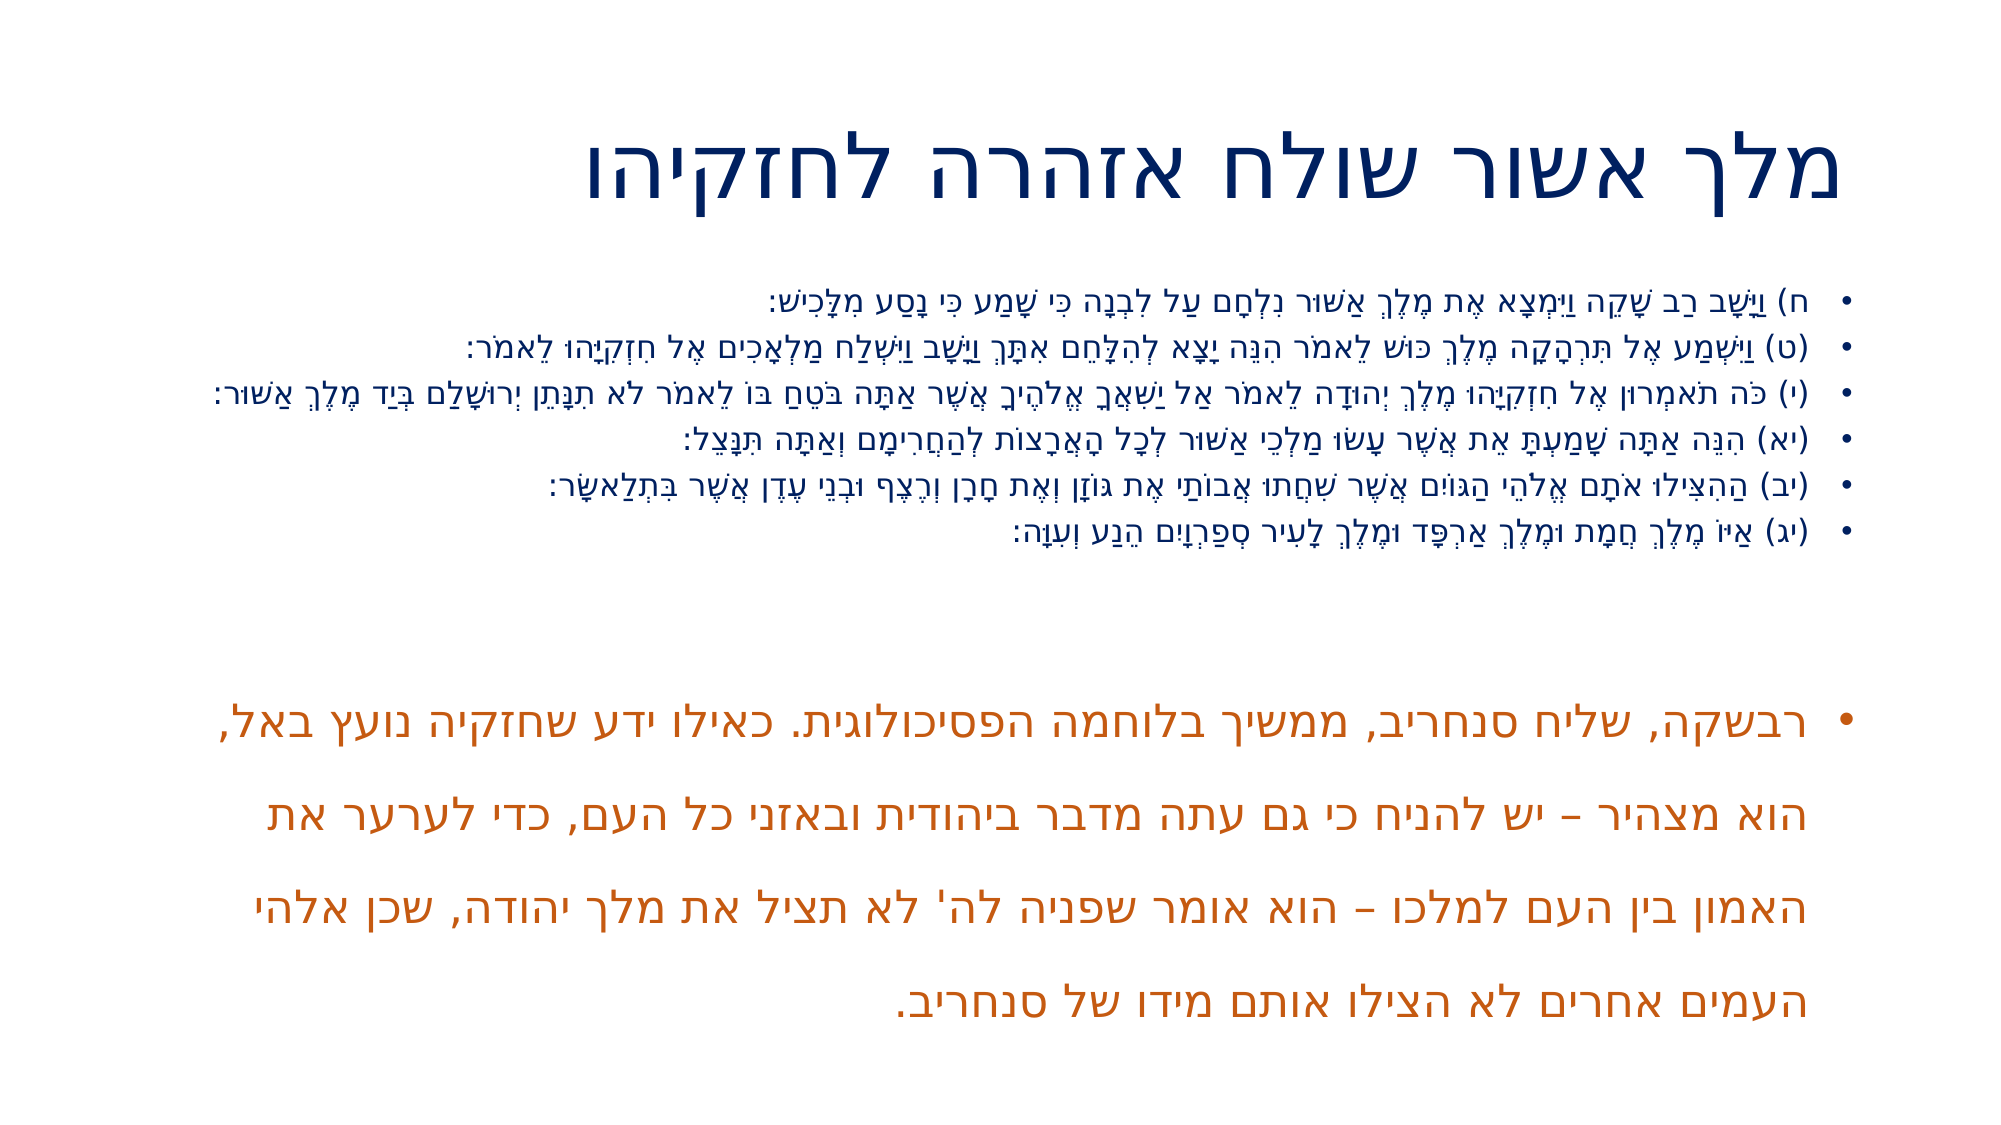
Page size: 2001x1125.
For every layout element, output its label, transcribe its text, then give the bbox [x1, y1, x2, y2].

title מלך אשור שולח אזהרה לחזקיהו [137, 59, 1863, 277]
list ח) וַיָּשָׁב רַב שָׁקֵה וַיִּמְצָא אֶת מֶלֶךְ אַשּׁוּר נִלְחָם עַל לִבְנָה כִּי שָׁמַע כִּי נָסַע מִלָּכִישׁ: (ט) וַיִּשְׁמַע אֶל תִּרְהָקָה מֶלֶךְ כּוּשׁ לֵאמֹר הִנֵּה יָצָא לְהִלָּחֵם אִתָּךְ וַיָּשָׁב וַיִּשְׁלַח מַלְאָכִים אֶל חִזְקִיָּהוּ לֵאמֹר: (י) כֹּה תֹאמְרוּן אֶל חִזְקִיָּהוּ מֶלֶךְ יְהוּדָה לֵאמֹר אַל יַשִּׁאֲךָ אֱלֹהֶיךָ אֲשֶׁר אַתָּה בֹּטֵחַ בּוֹ לֵאמֹר לֹא תִנָּתֵן יְרוּשָׁלִַם בְּיַד מֶלֶךְ אַשּׁוּר: (יא) הִנֵּה אַתָּה שָׁמַעְתָּ אֵת אֲשֶׁר עָשׂוּ מַלְכֵי אַשּׁוּר לְכָל הָאֲרָצוֹת לְהַחֲרִימָם וְאַתָּה תִּנָּצֵל: (יב) הַהִצִּילוּ אֹתָם אֱלֹהֵי הַגּוֹיִם אֲשֶׁר שִׁחֲתוּ אֲבוֹתַי אֶת גּוֹזָן וְאֶת חָרָן וְרֶצֶף וּבְנֵי עֶדֶן אֲשֶׁר בִּתְלַאשָּׂר: (יג) אַיּוֹ מֶלֶךְ חֲמָת וּמֶלֶךְ אַרְפָּד וּמֶלֶךְ לָעִיר סְפַרְוָיִם הֵנַע וְעִוָּה: רבשקה, שליח סנחריב, ממשיך בלוחמה הפסיכולוגית. כאילו ידע שחזקיה נועץ באל, הוא מצהיר – יש להניח כי גם עתה מדבר ביהודית ובאזני כל העם, כדי לערער את האמון בין העם למלכו – הוא אומר שפניה לה' לא תציל את מלך יהודה, שכן אלהי העמים אחרים לא הצילו אותם מידו של סנחריב. [137, 277, 1863, 1048]
